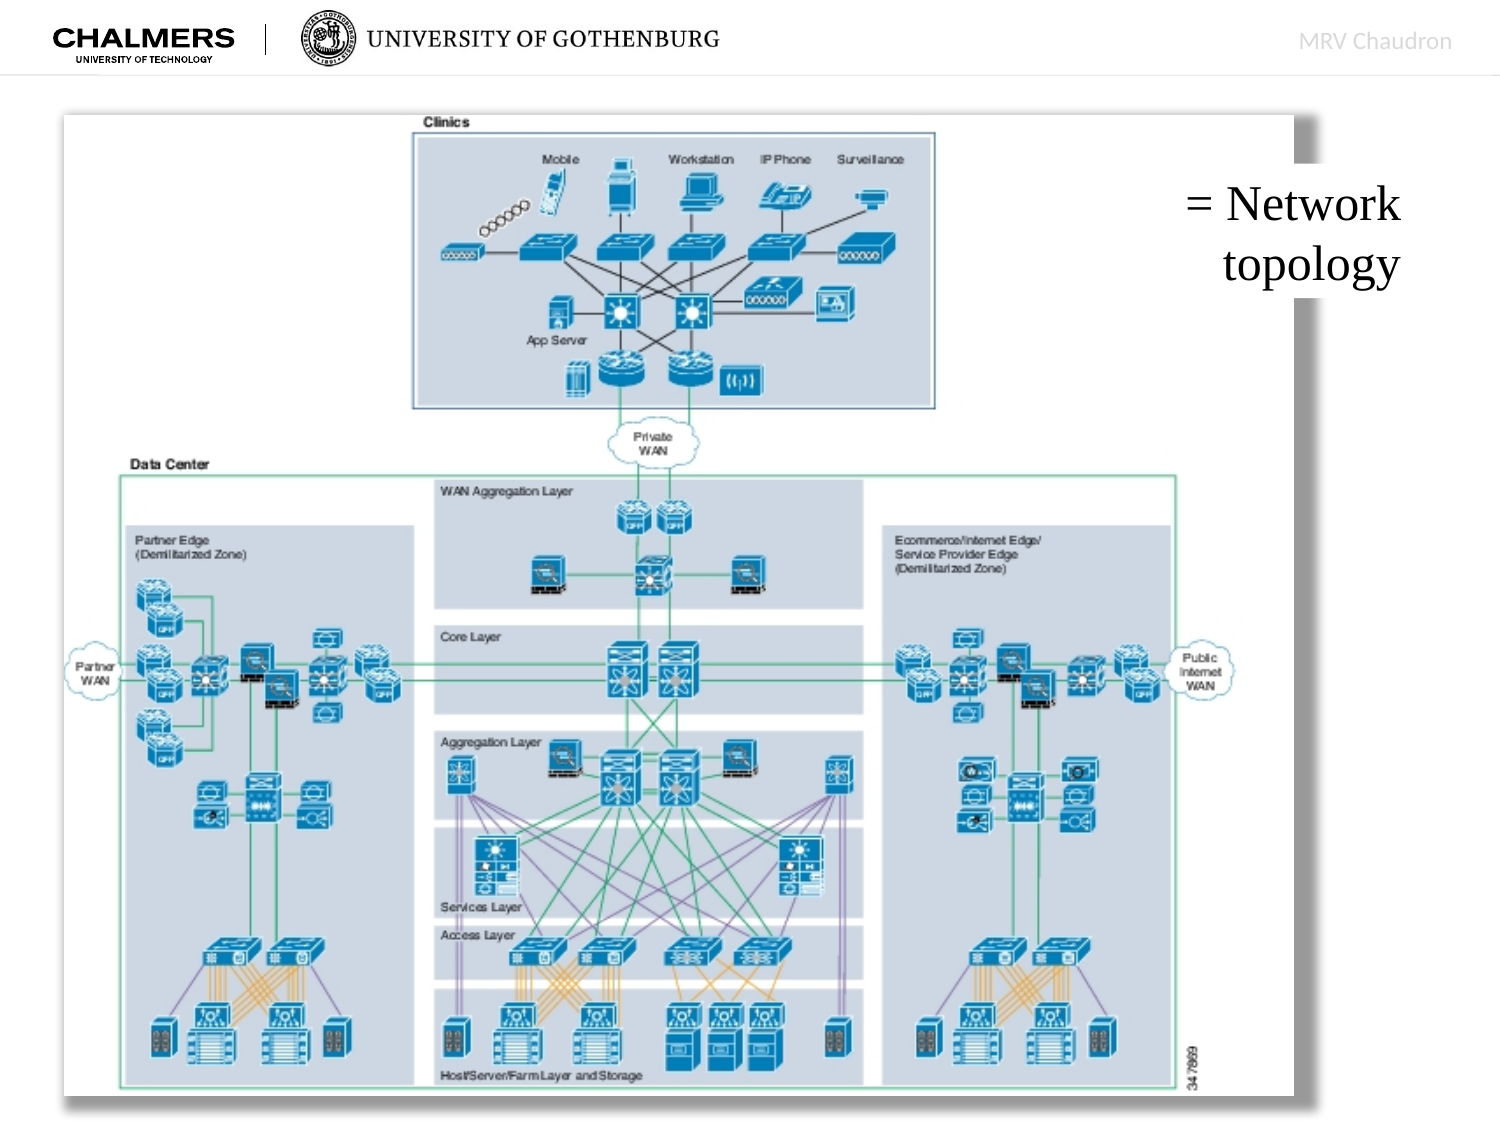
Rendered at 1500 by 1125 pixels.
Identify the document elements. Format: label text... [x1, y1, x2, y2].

text_box = Network topology [1300, 163, 1417, 299]
picture [301, 10, 720, 67]
picture [64, 115, 1294, 1096]
